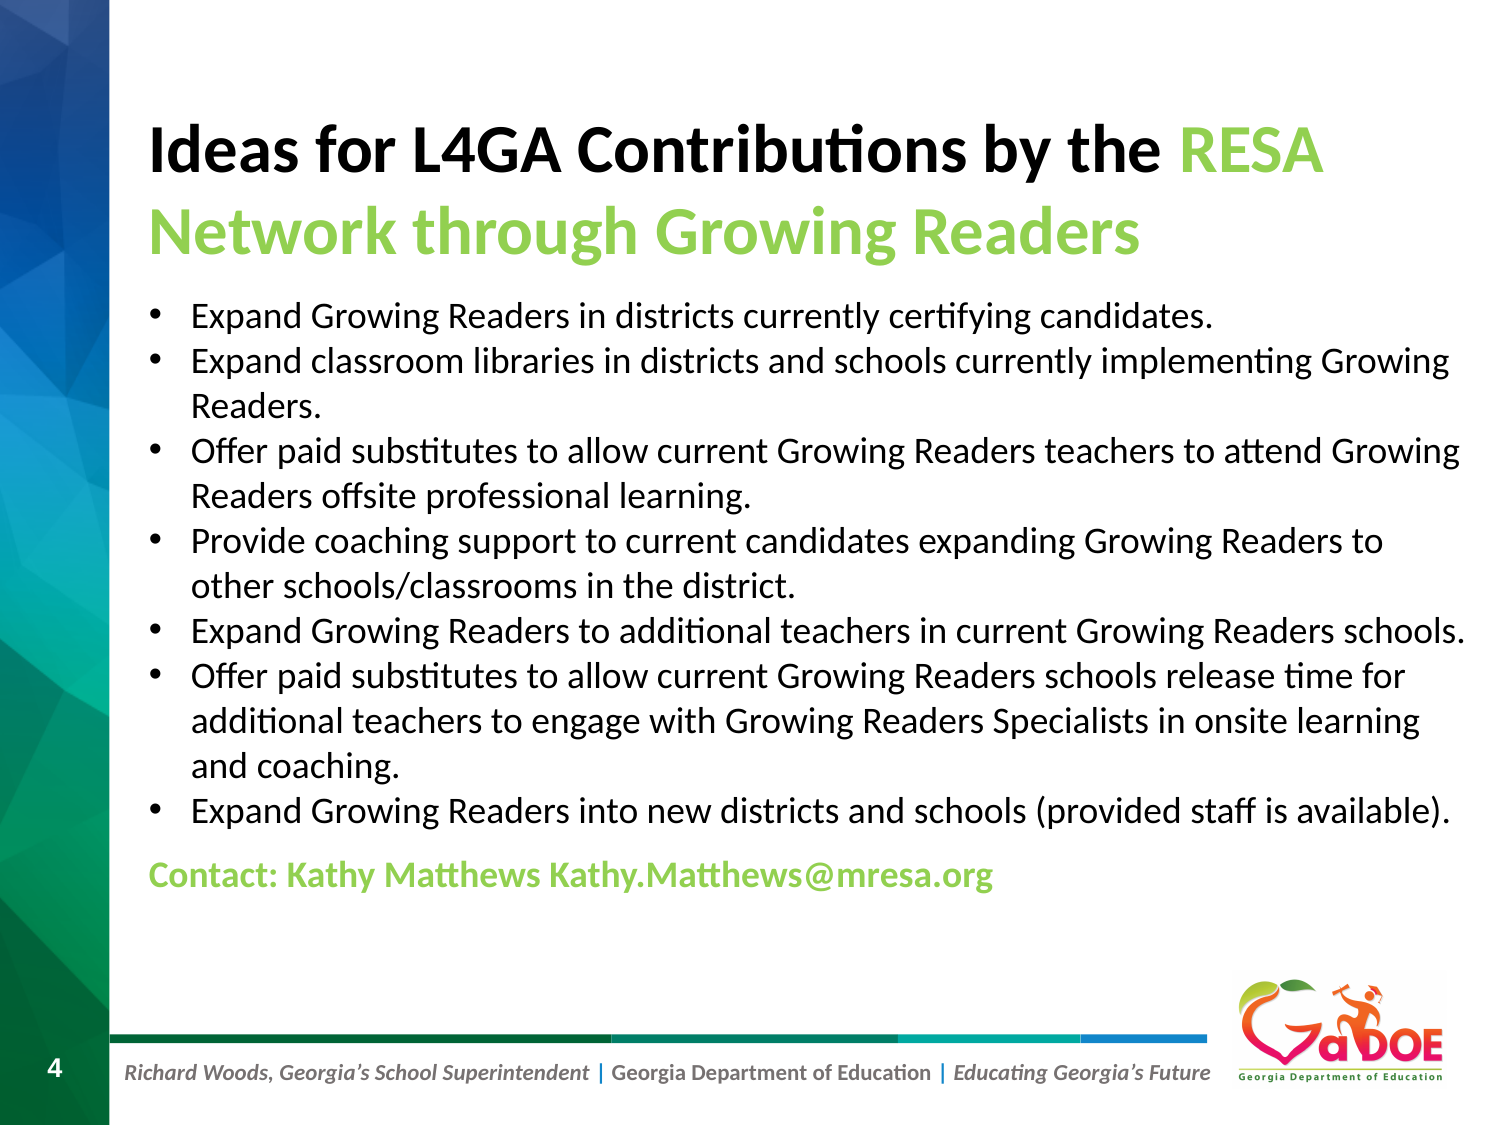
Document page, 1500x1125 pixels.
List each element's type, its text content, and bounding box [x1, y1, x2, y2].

picture [0, 0, 110, 1125]
picture [1232, 992, 1447, 1089]
text_box Ideas for L4GA Contributions by the RESA Network through Growing Readers Expand Growing Readers in districts currently certifying candidates. Expand classroom libraries in districts and schools currently implementing Growing Readers. Offer paid substitutes to allow current Growing Readers teachers to attend Growing Readers offsite professional learning. Provide coaching support to current candidates expanding Growing Readers to other schools/classrooms in the district. Expand Growing Readers to additional teachers in current Growing Readers schools. Offer paid substitutes to allow current Growing Readers schools release time for additional teachers to engage with Growing Readers Specialists in onsite learning and coaching. Expand Growing Readers into new districts and schools (provided staff is available). Contact: Kathy Matthews Kathy.Matthews@mresa.org [133, 95, 1487, 992]
